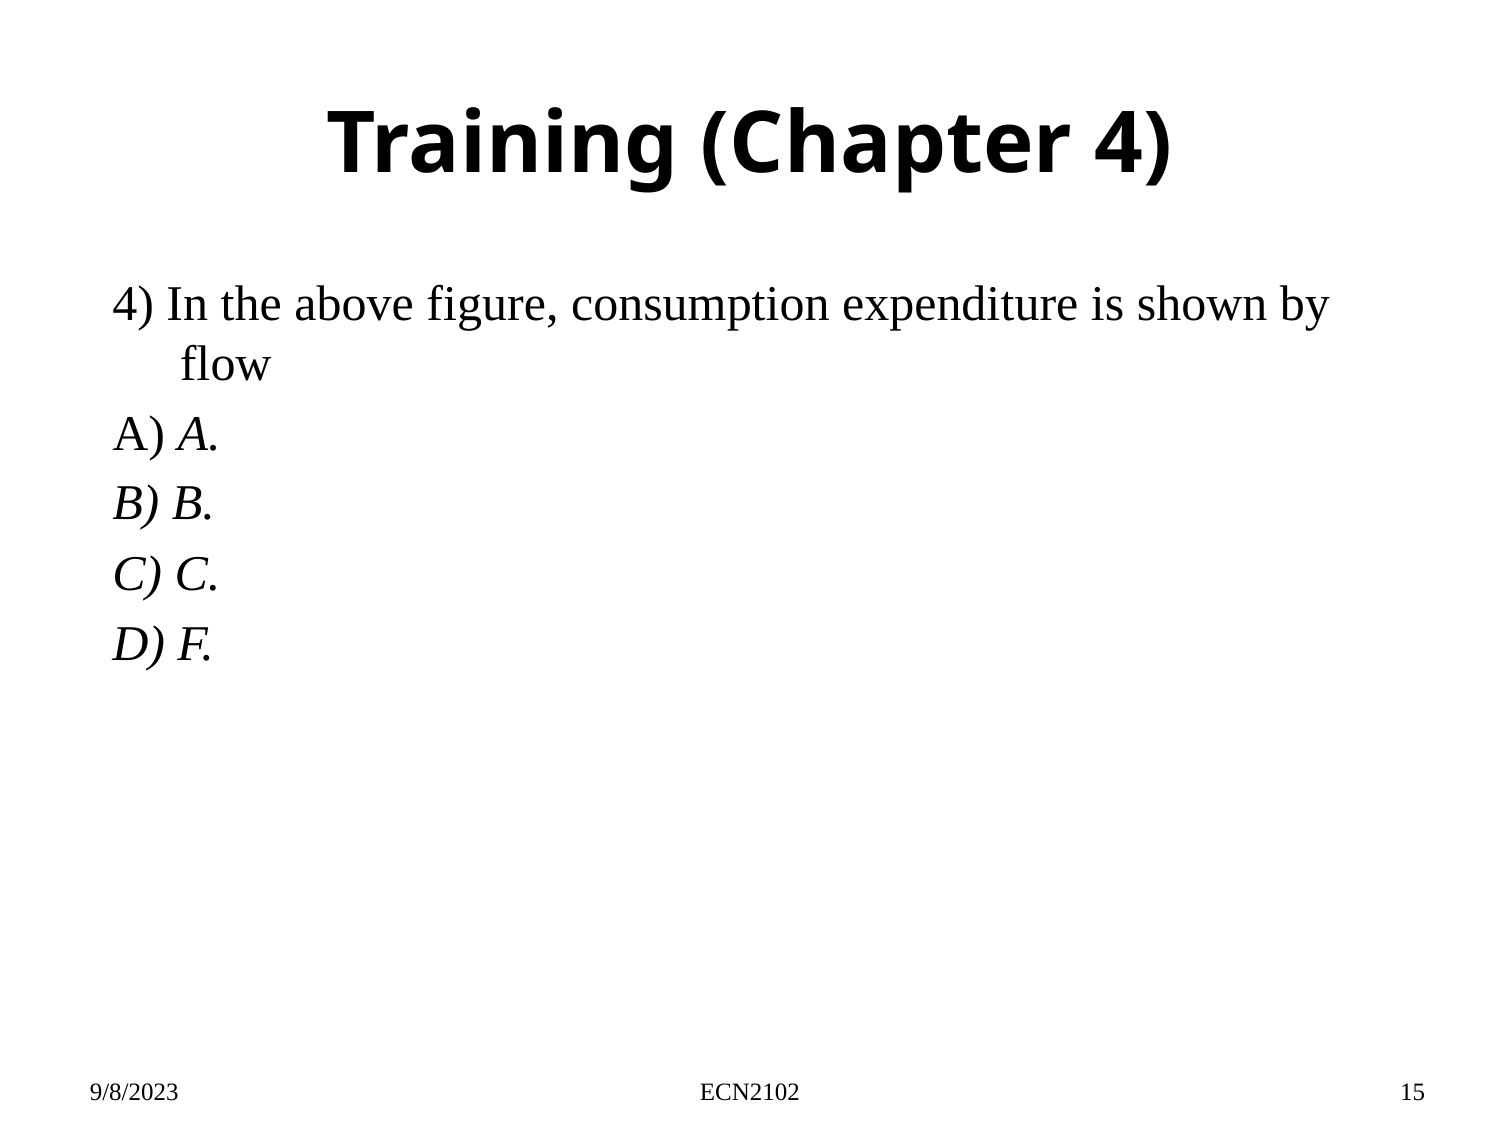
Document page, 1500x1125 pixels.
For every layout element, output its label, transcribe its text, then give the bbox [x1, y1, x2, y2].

title Training (Chapter 4) [75, 45, 1425, 233]
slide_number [75, 1052, 425, 1113]
footer ECN2102 [512, 1052, 988, 1113]
list 4) In the above figure, consumption expenditure is shown by flow A) A. B) B. C) C. D) F. [75, 262, 1425, 1035]
slide_number 15 [1299, 1052, 1425, 1113]
